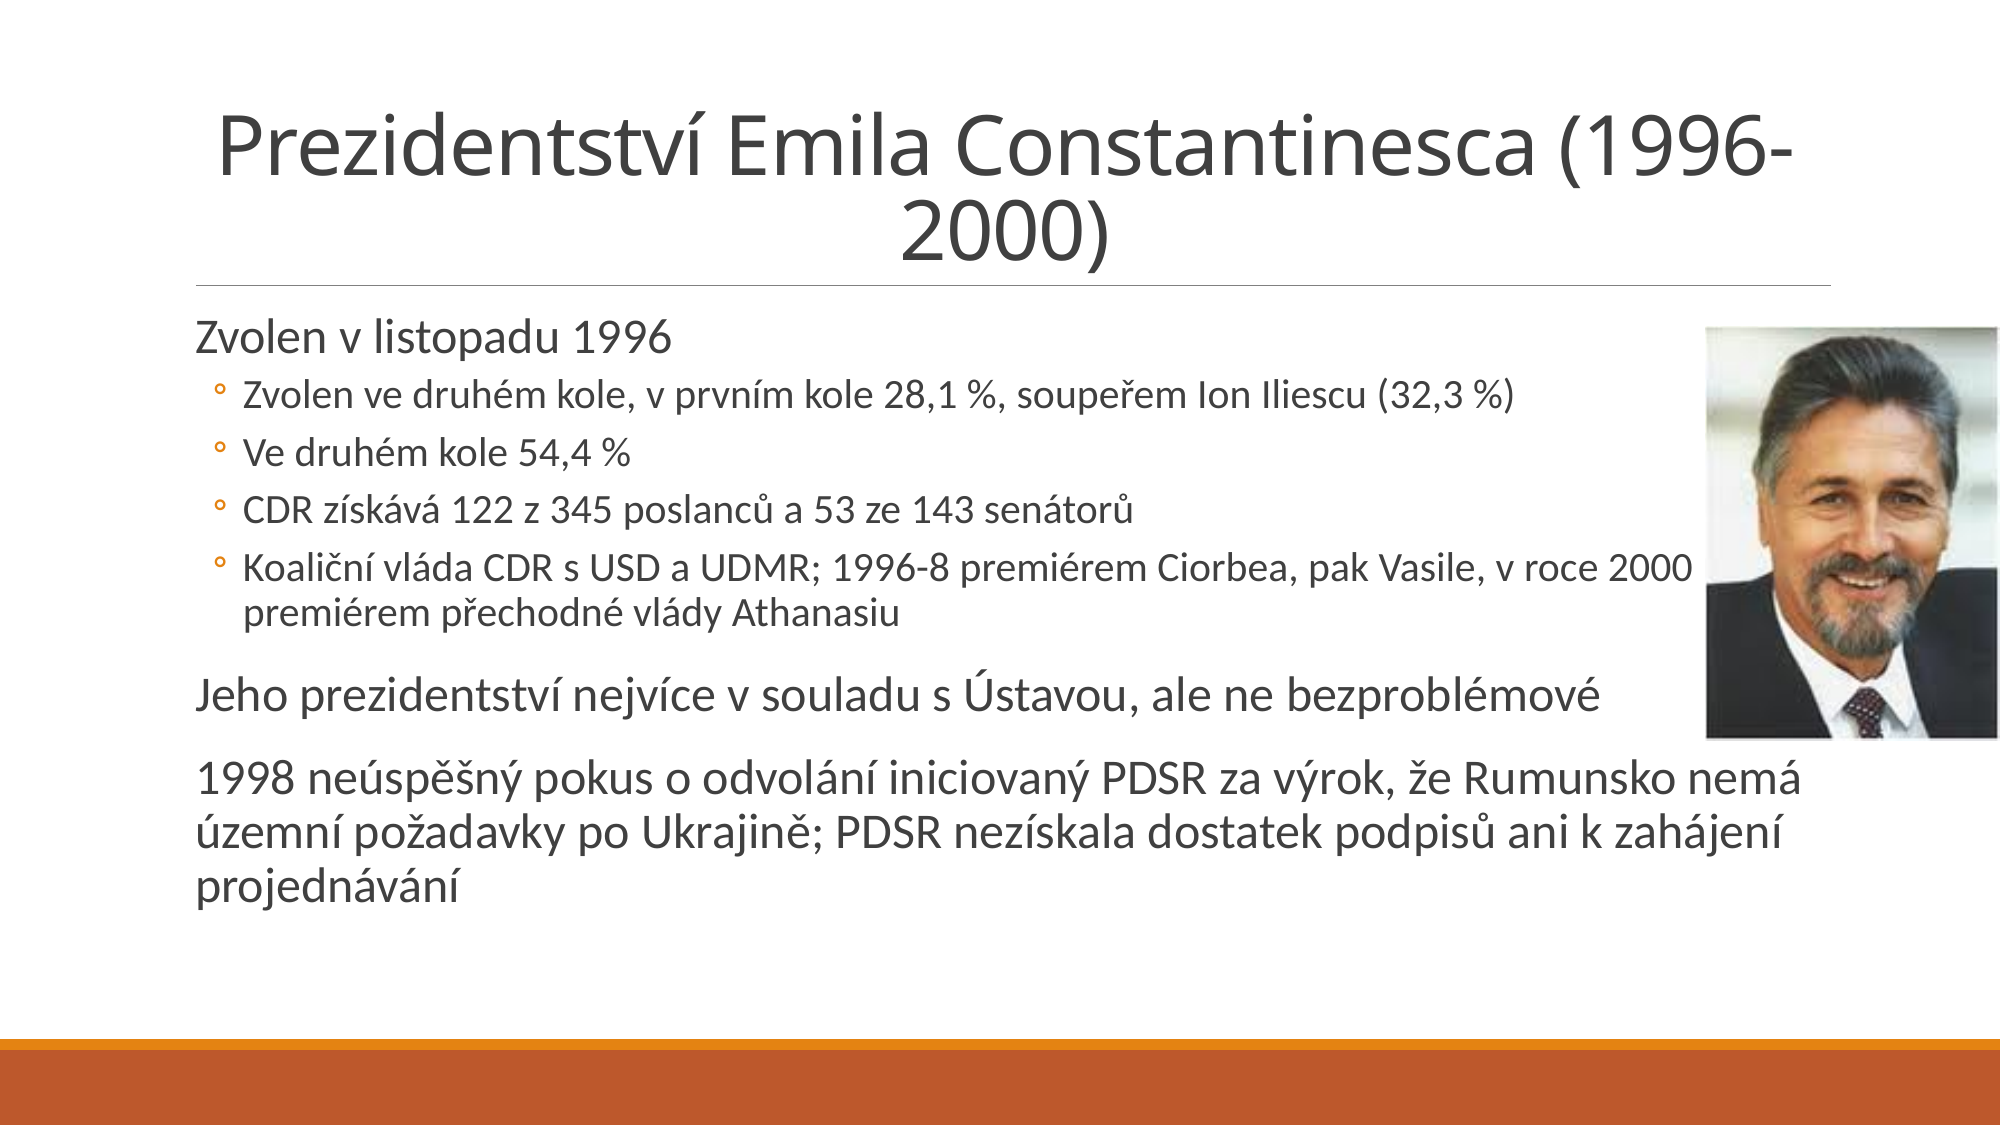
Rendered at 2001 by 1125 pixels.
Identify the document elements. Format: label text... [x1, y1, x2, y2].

list Zvolen v listopadu 1996 Zvolen ve druhém kole, v prvním kole 28,1 %, soupeřem Ion Iliescu (32,3 %) Ve druhém kole 54,4 % CDR získává 122 z 345 poslanců a 53 ze 143 senátorů Koaliční vláda CDR s USD a UDMR; 1996-8 premiérem Ciorbea, pak Vasile, v roce 2000 premiérem přechodné vlády Athanasiu Jeho prezidentství nejvíce v souladu s Ústavou, ale ne bezproblémové 1998 neúspěšný pokus o odvolání iniciovaný PDSR za výrok, že Rumunsko nemá územní požadavky po Ukrajině; PDSR nezískala dostatek podpisů ani k zahájení projednávání [180, 302, 1830, 963]
title Prezidentství Emila Constantinesca (1996-2000) [180, 47, 1830, 285]
picture [1704, 325, 2000, 742]
